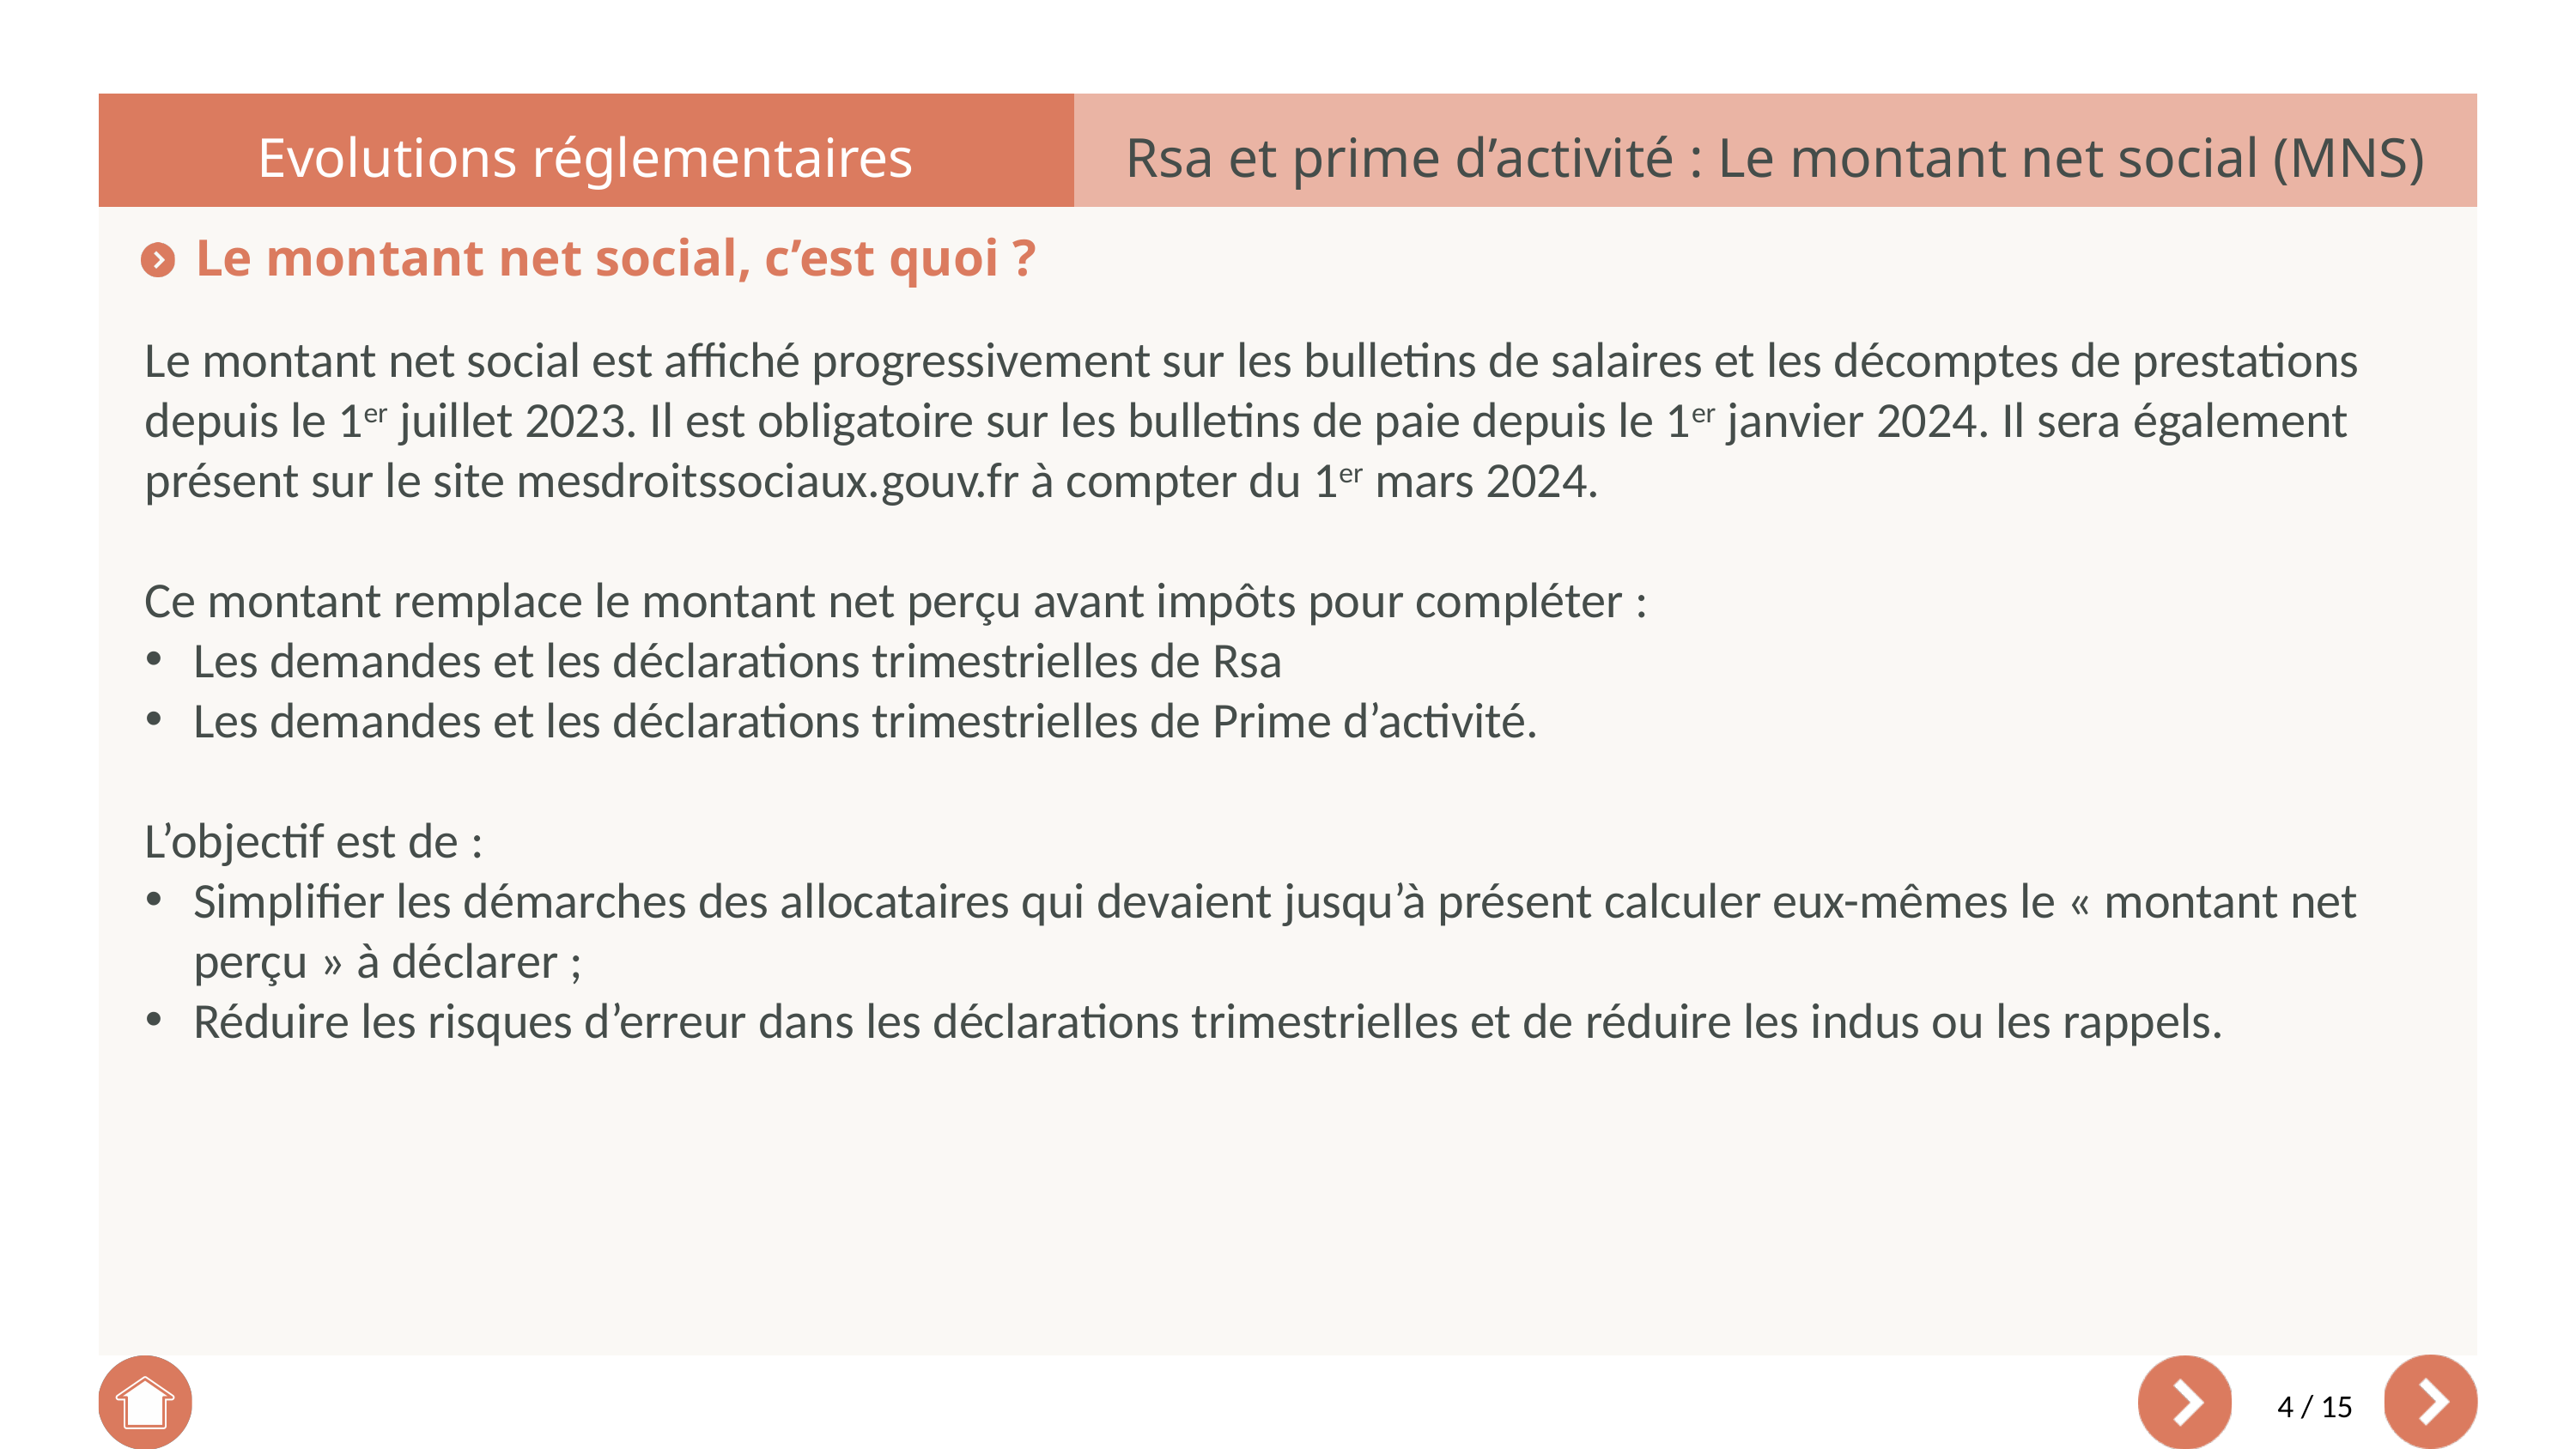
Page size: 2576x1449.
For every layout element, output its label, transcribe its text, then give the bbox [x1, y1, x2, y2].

picture [98, 1355, 192, 1449]
text_box Le montant net social est affiché progressivement sur les bulletins de salaires et les décomptes de prestations depuis le 1er juillet 2023. Il est obligatoire sur les bulletins de paie depuis le 1er janvier 2024. Il sera également présent sur le site mesdroitssociaux.gouv.fr à compter du 1er mars 2024. Ce montant remplace le montant net perçu avant impôts pour compléter : Les demandes et les déclarations trimestrielles de Rsa Les demandes et les déclarations trimestrielles de Prime d’activité. L’objectif est de : Simplifier les démarches des allocataires qui devaient jusqu’à présent calculer eux-mêmes le « montant net perçu » à déclarer ; Réduire les risques d’erreur dans les déclarations trimestrielles et de réduire les indus ou les rappels. [144, 327, 2432, 1049]
text_box Rsa et prime d’activité : Le montant net social (MNS) [1073, 112, 2478, 188]
text_box [141, 242, 175, 277]
text_box Le montant net social, c’est quoi ? [182, 235, 1473, 293]
picture [2138, 1355, 2233, 1449]
picture [2384, 1355, 2478, 1449]
text_box 4 / 15 [2264, 1379, 2368, 1431]
text_box Evolutions réglementaires [98, 112, 1073, 188]
